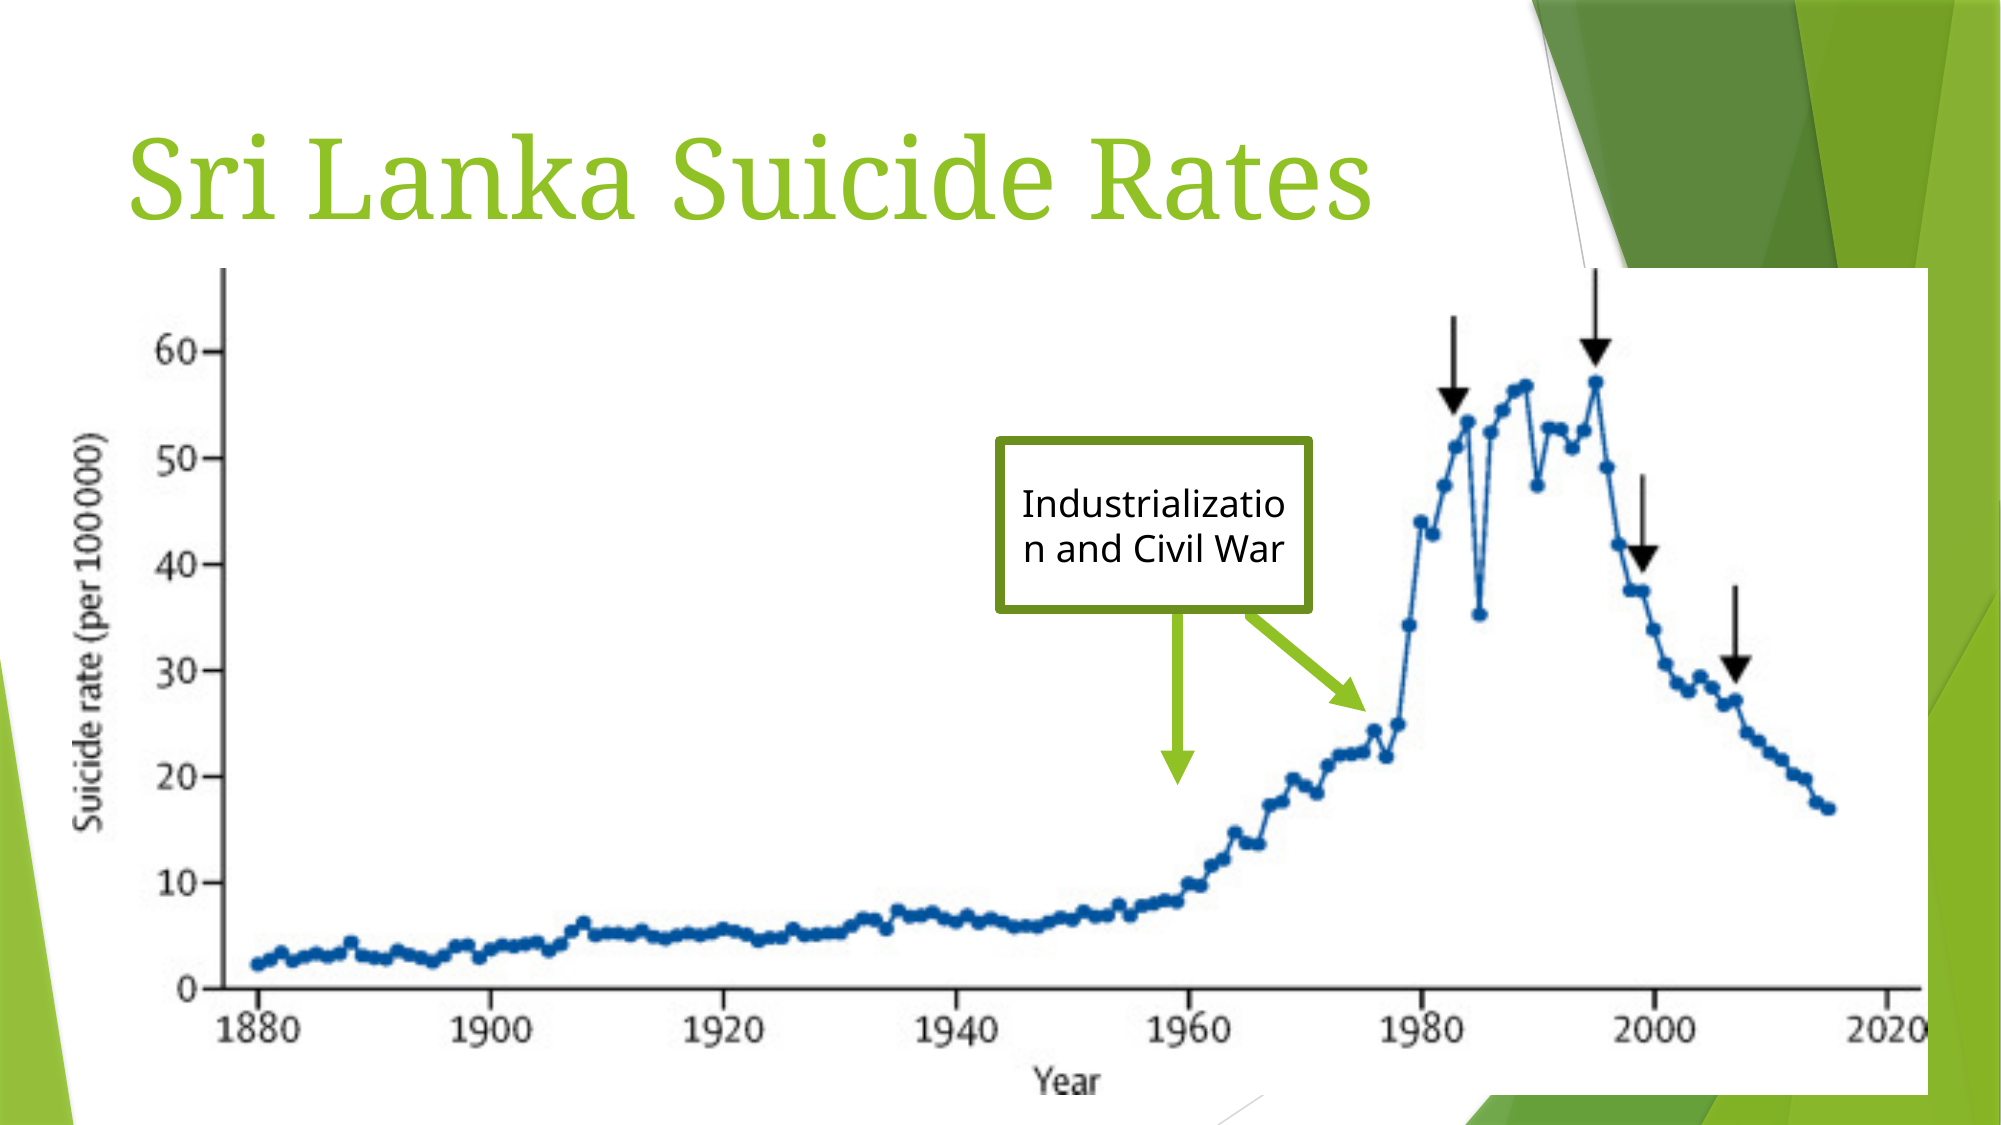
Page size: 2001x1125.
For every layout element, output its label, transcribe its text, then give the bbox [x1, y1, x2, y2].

title Sri Lanka Suicide Rates [111, 99, 1522, 268]
picture [72, 268, 1928, 1095]
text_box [1250, 615, 1367, 713]
